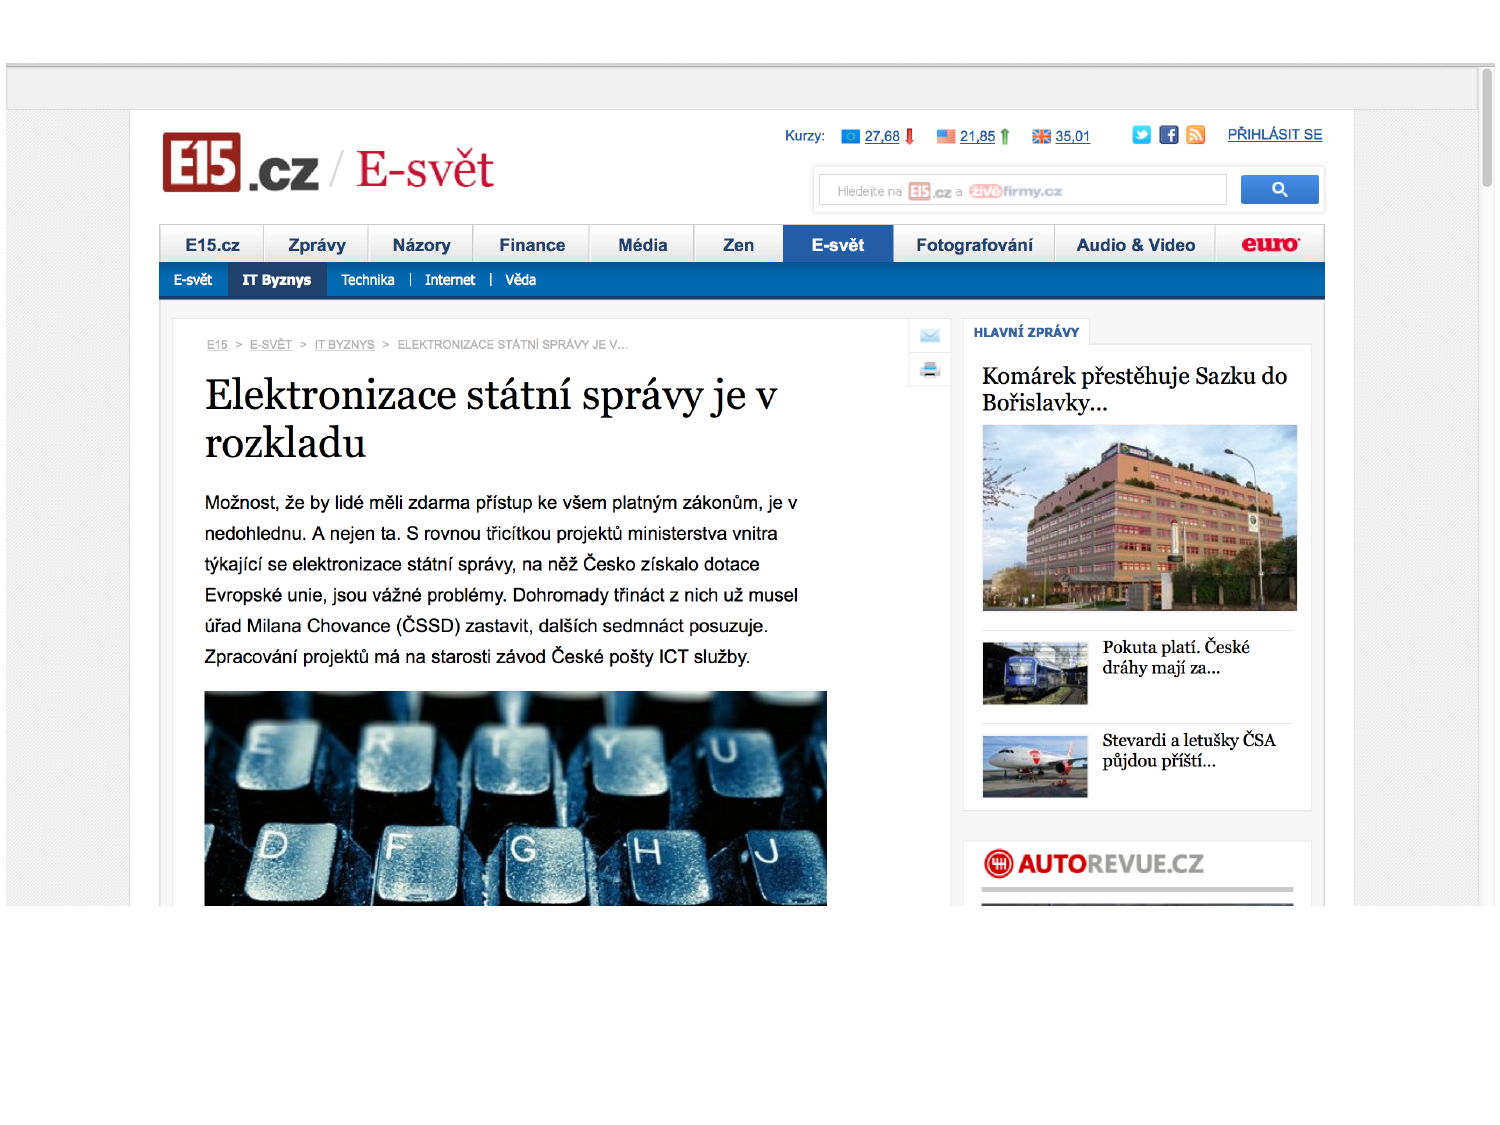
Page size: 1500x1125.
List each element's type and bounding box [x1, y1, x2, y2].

list [0, 63, 1500, 906]
